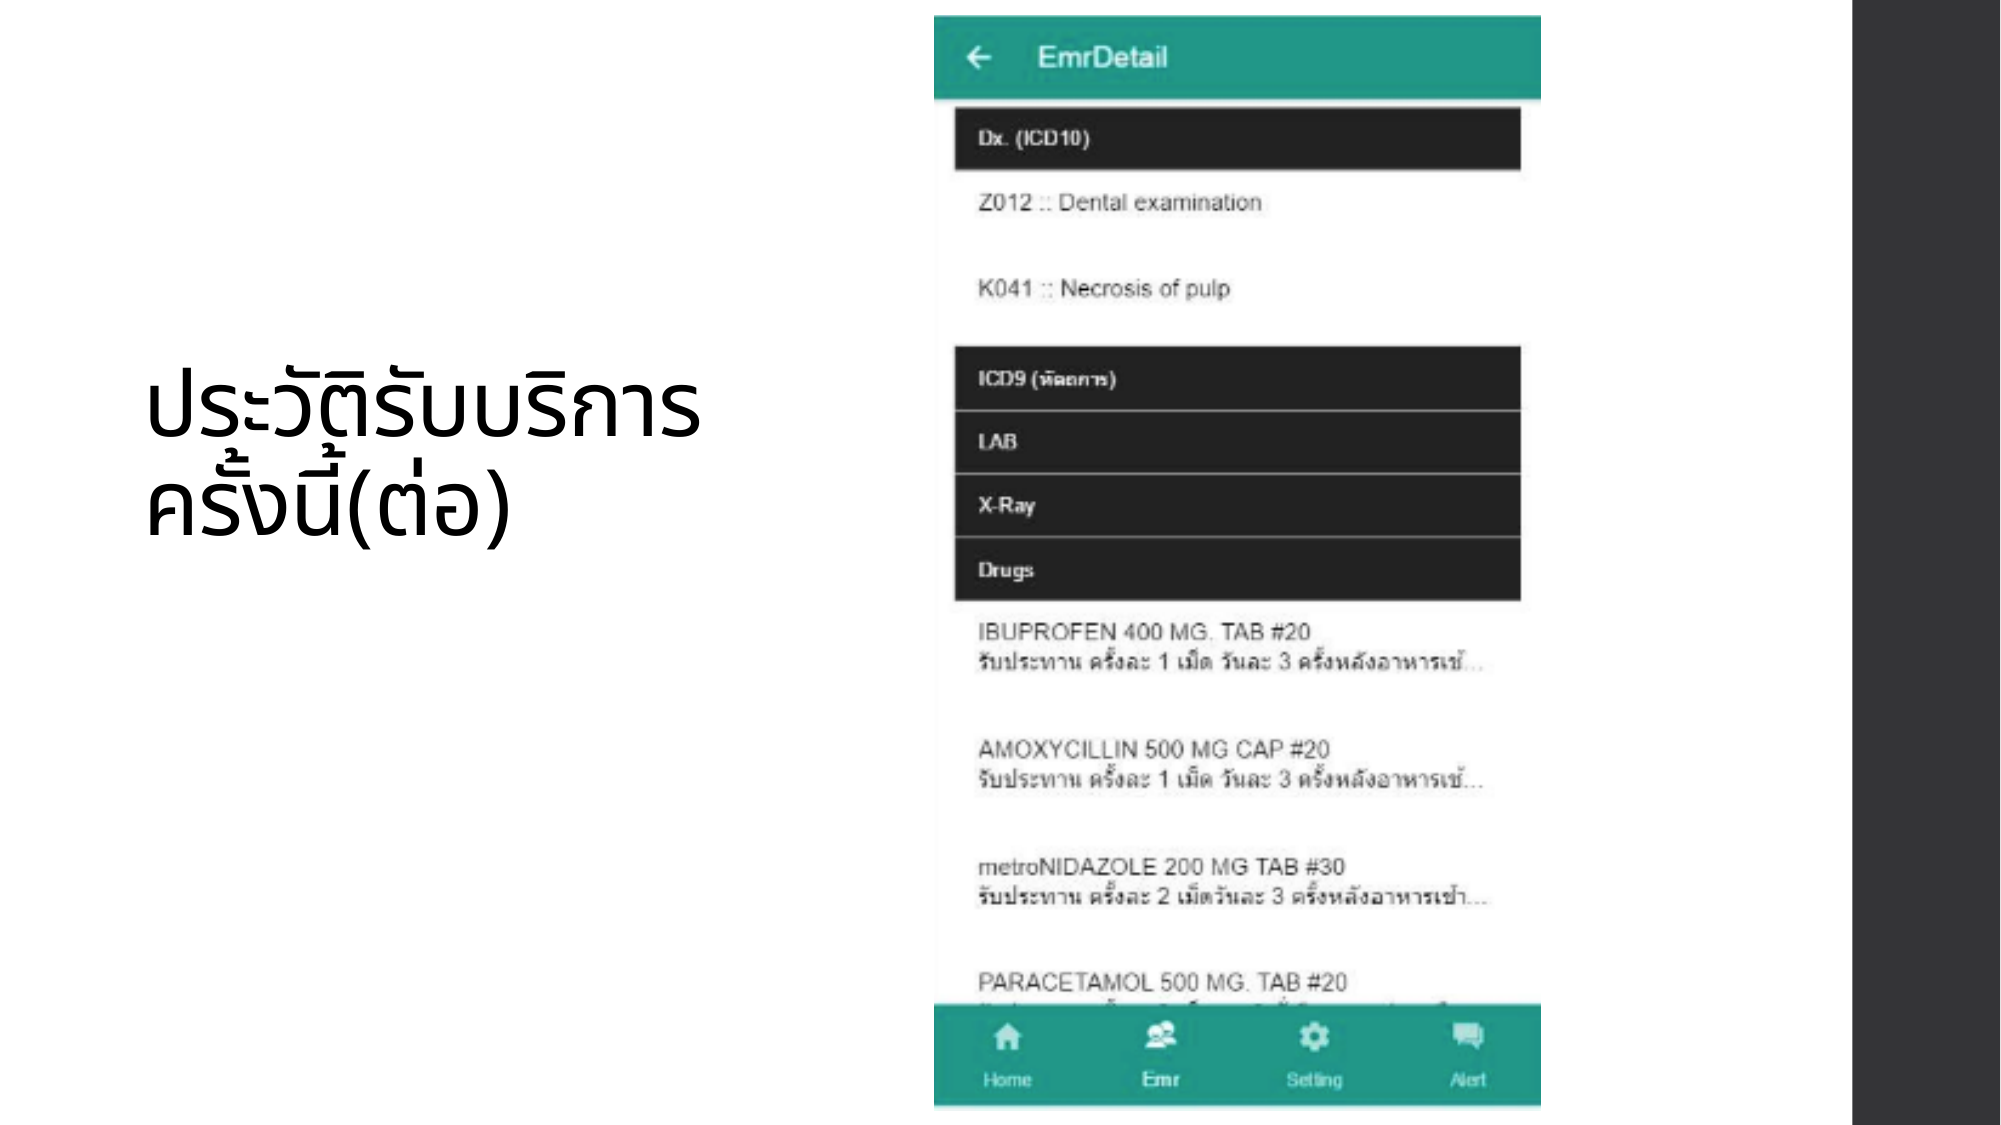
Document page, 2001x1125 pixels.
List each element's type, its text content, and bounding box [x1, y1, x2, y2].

title ประวัติรับบริการครั้งนี้(ต่อ) [128, 345, 857, 563]
picture [934, 15, 1541, 1111]
